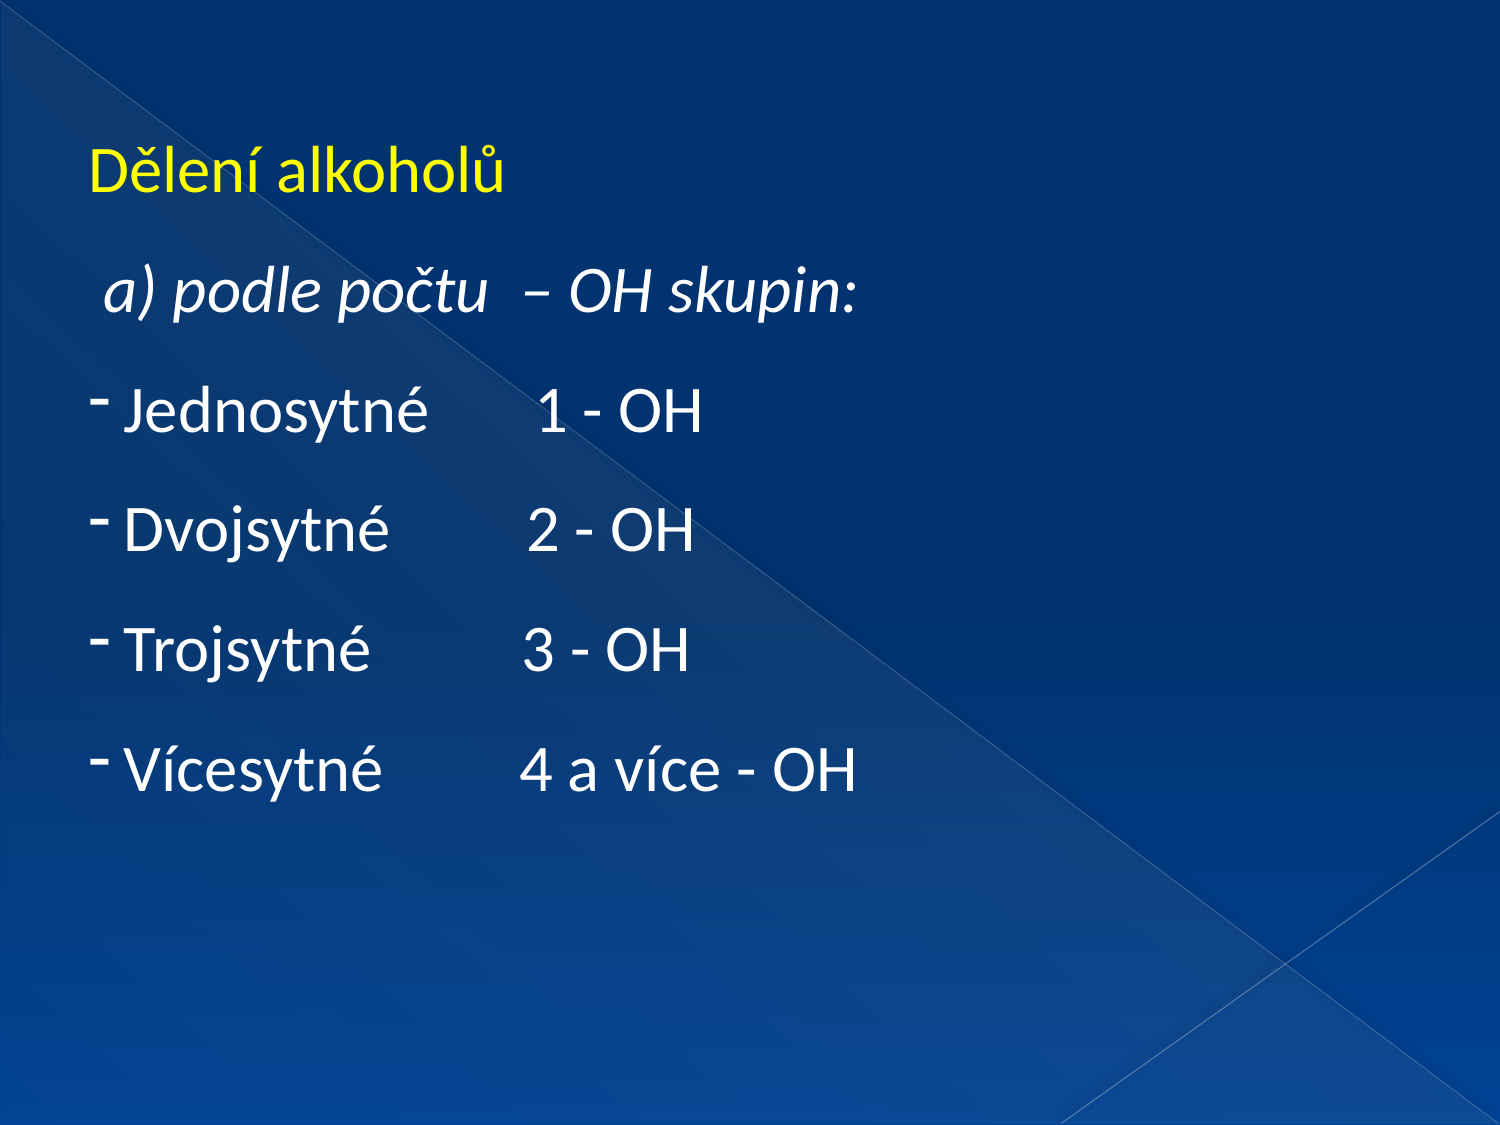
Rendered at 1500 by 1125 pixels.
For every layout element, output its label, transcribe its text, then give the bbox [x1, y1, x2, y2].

text_box Dělení alkoholů a) podle počtu – OH skupin: Jednosytné 1 - OH Dvojsytné 2 - OH Trojsytné 3 - OH Vícesytné 4 a více - OH [73, 78, 1444, 1053]
